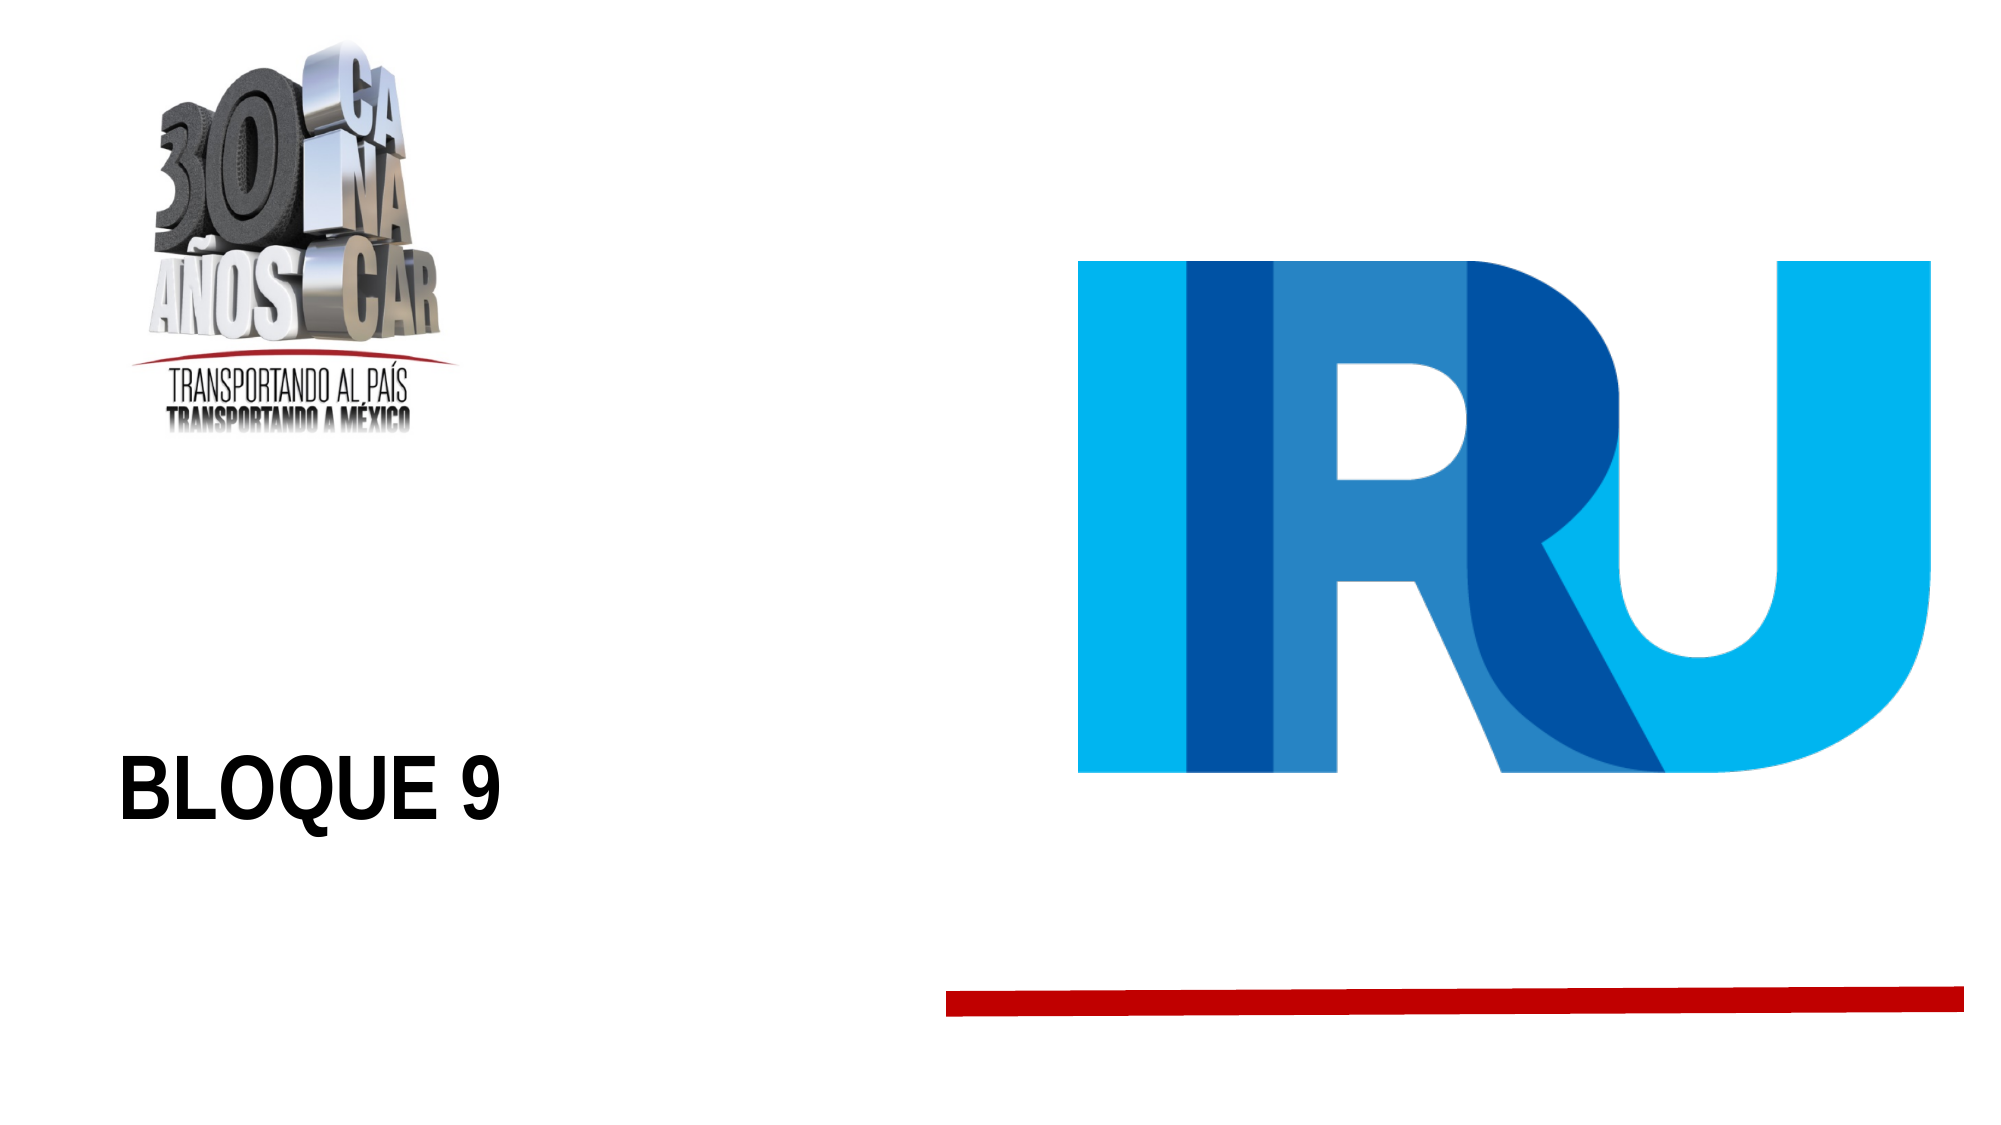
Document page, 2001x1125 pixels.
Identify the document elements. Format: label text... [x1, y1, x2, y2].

picture [87, 34, 473, 440]
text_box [946, 999, 1964, 1004]
picture [1078, 261, 1931, 773]
text_box BLOQUE 9 [103, 720, 1122, 846]
